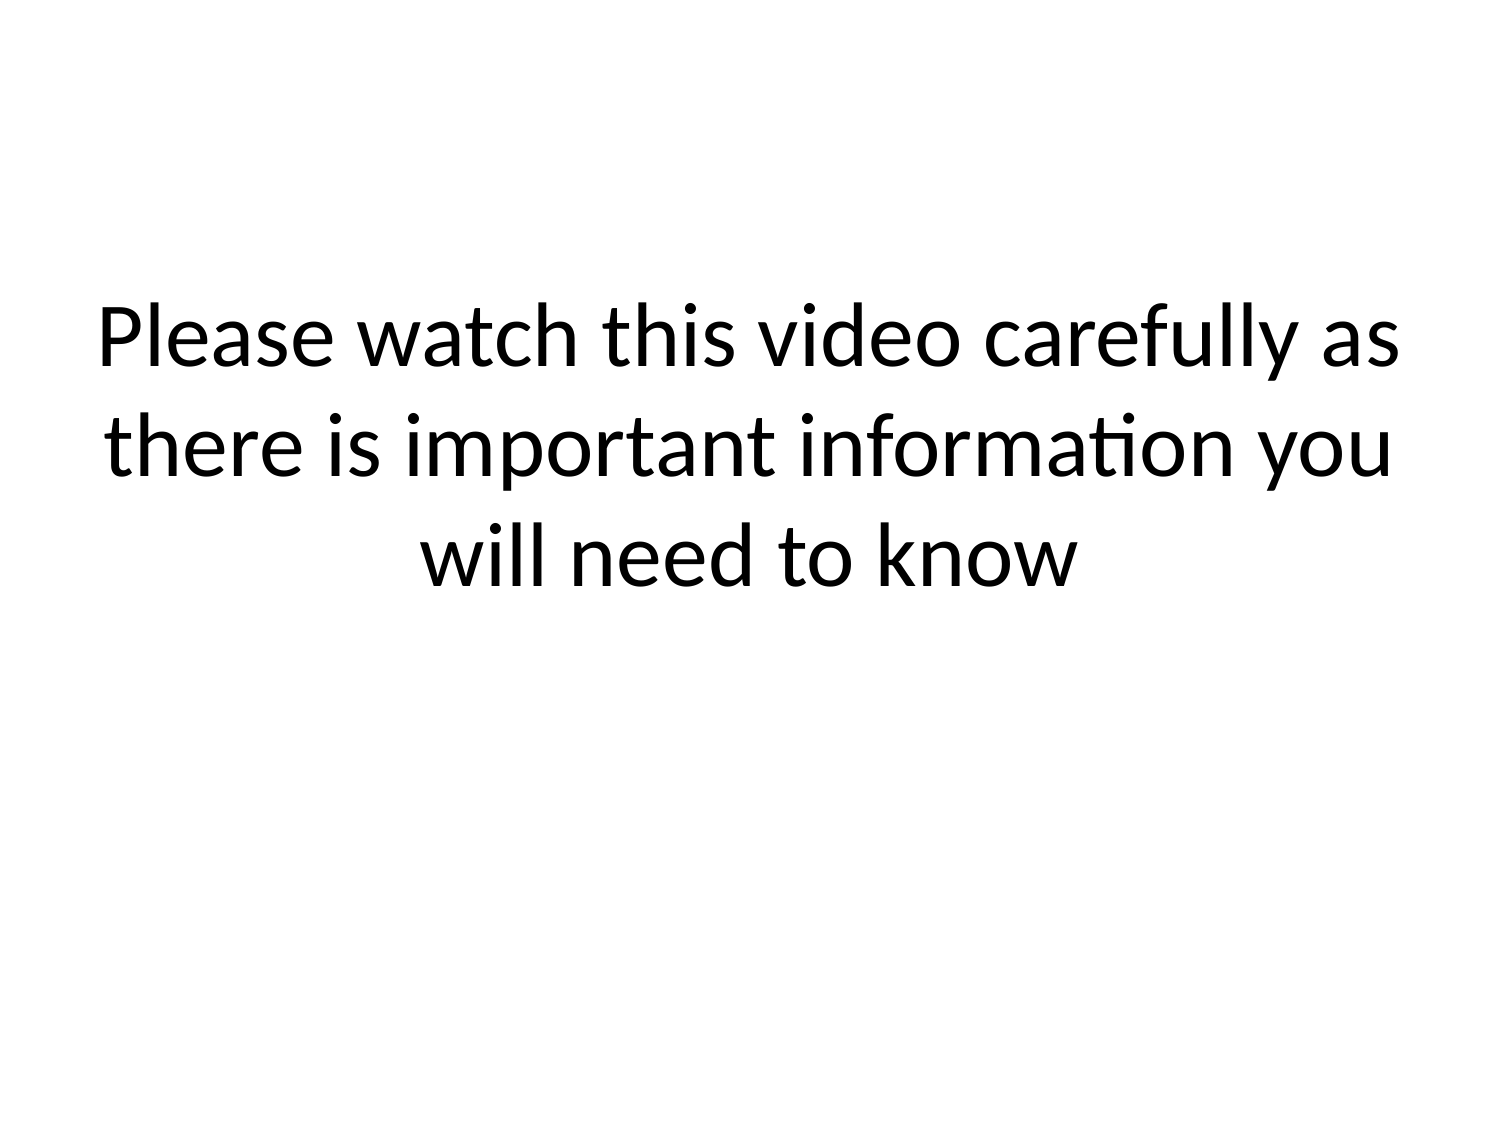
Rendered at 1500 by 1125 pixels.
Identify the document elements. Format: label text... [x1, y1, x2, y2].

title Please watch this video carefully as there is important information you will need to know [75, 45, 1425, 835]
